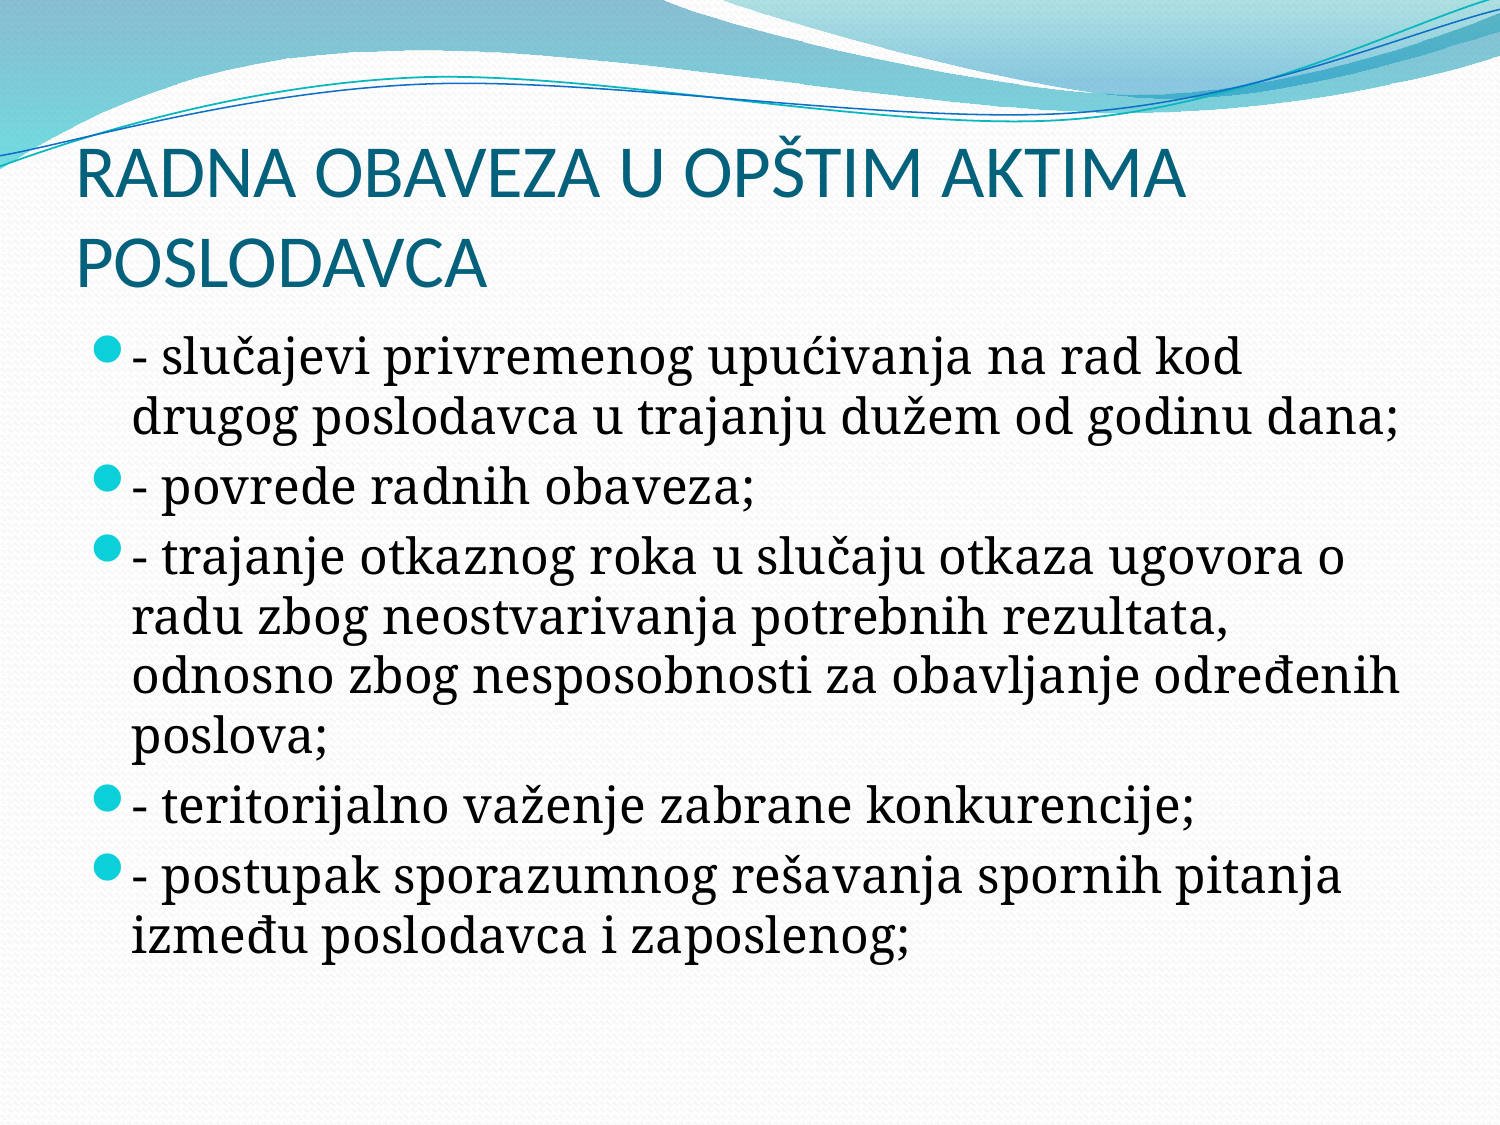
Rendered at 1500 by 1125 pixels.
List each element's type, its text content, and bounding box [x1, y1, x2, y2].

list - slučajevi privremenog upućivanja na rad kod drugog poslodavca u trajanju dužem od godinu dana; - povrede radnih obaveza; - trajanje otkaznog roka u slučaju otkaza ugovora o radu zbog neostvarivanja potrebnih rezultata, odnosno zbog nesposobnosti za obavljanje određenih poslova; - teritorijalno važenje zabrane konkurencije; - postupak sporazumnog rešavanja spornih pitanja između poslodavca i zaposlenog; [75, 317, 1425, 1038]
title RADNA OBAVEZA U OPŠTIM AKTIMA POSLODAVCA [75, 115, 1425, 303]
